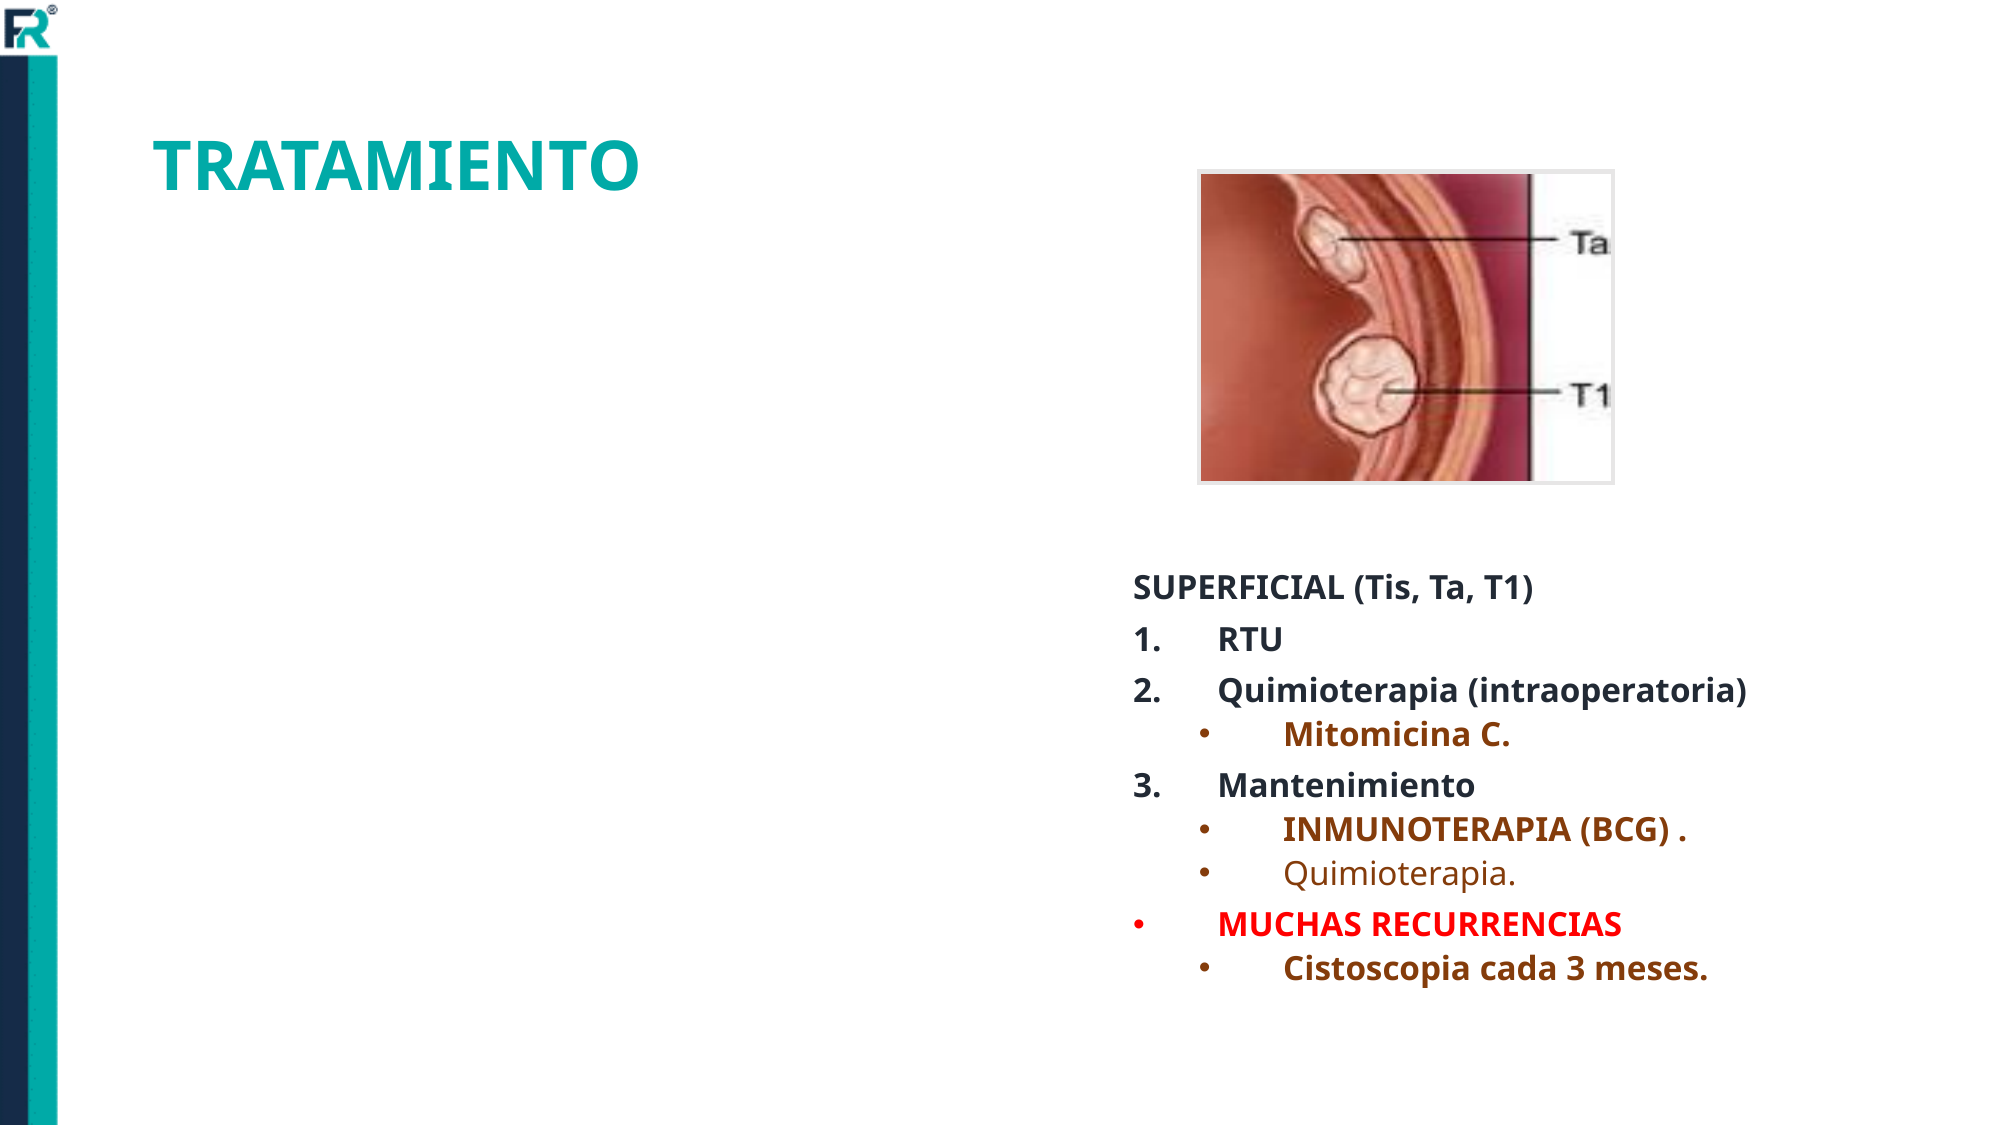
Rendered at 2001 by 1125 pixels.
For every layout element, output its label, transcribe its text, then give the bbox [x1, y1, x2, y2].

title TRATAMIENTO [137, 59, 1863, 278]
picture [0, 0, 2001, 1125]
list SUPERFICIAL (Tis, Ta, T1) RTU Quimioterapia (intraoperatoria) Mitomicina C. Mantenimiento INMUNOTERAPIA (BCG) . Quimioterapia. MUCHAS RECURRENCIAS Cistoscopia cada 3 meses. [1118, 563, 1984, 1125]
